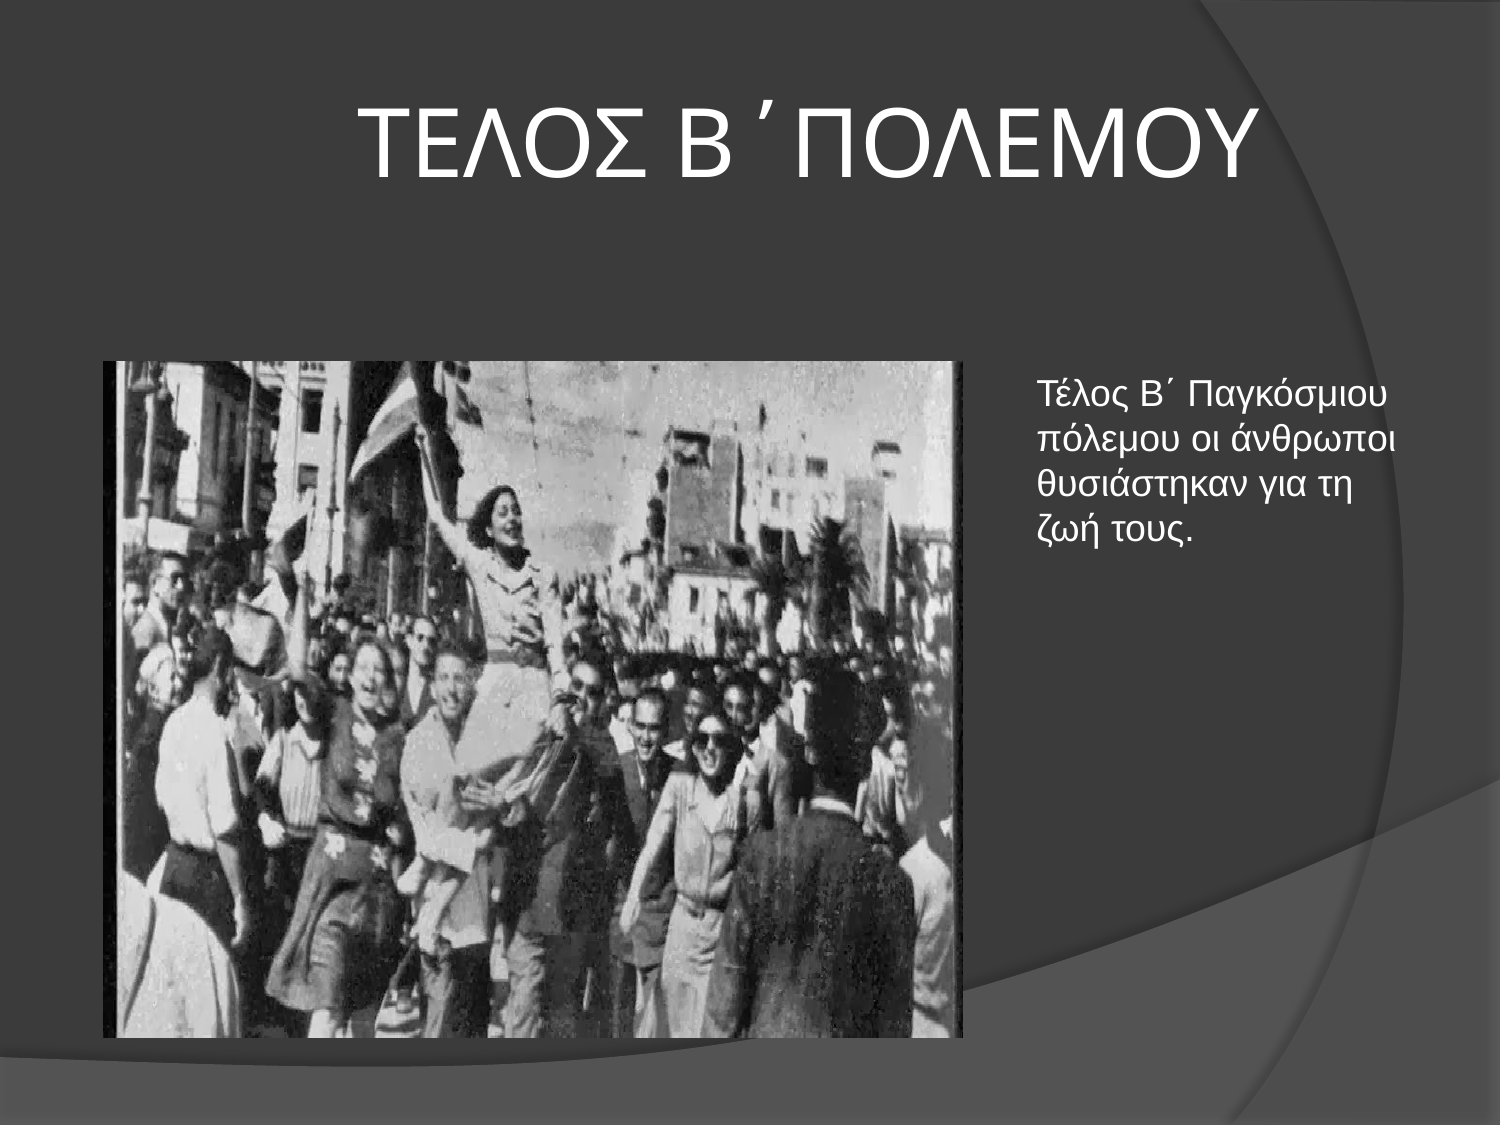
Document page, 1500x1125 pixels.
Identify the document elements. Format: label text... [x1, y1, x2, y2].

text_box Τέλος Β΄ Παγκόσμιου πόλεμου οι άνθρωποι θυσιάστηκαν για τη ζωή τους. [1021, 361, 1424, 557]
title ΤΕΛΟΣ Β΄ΠΟΛΕΜΟΥ [75, 45, 1300, 233]
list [103, 361, 963, 1038]
